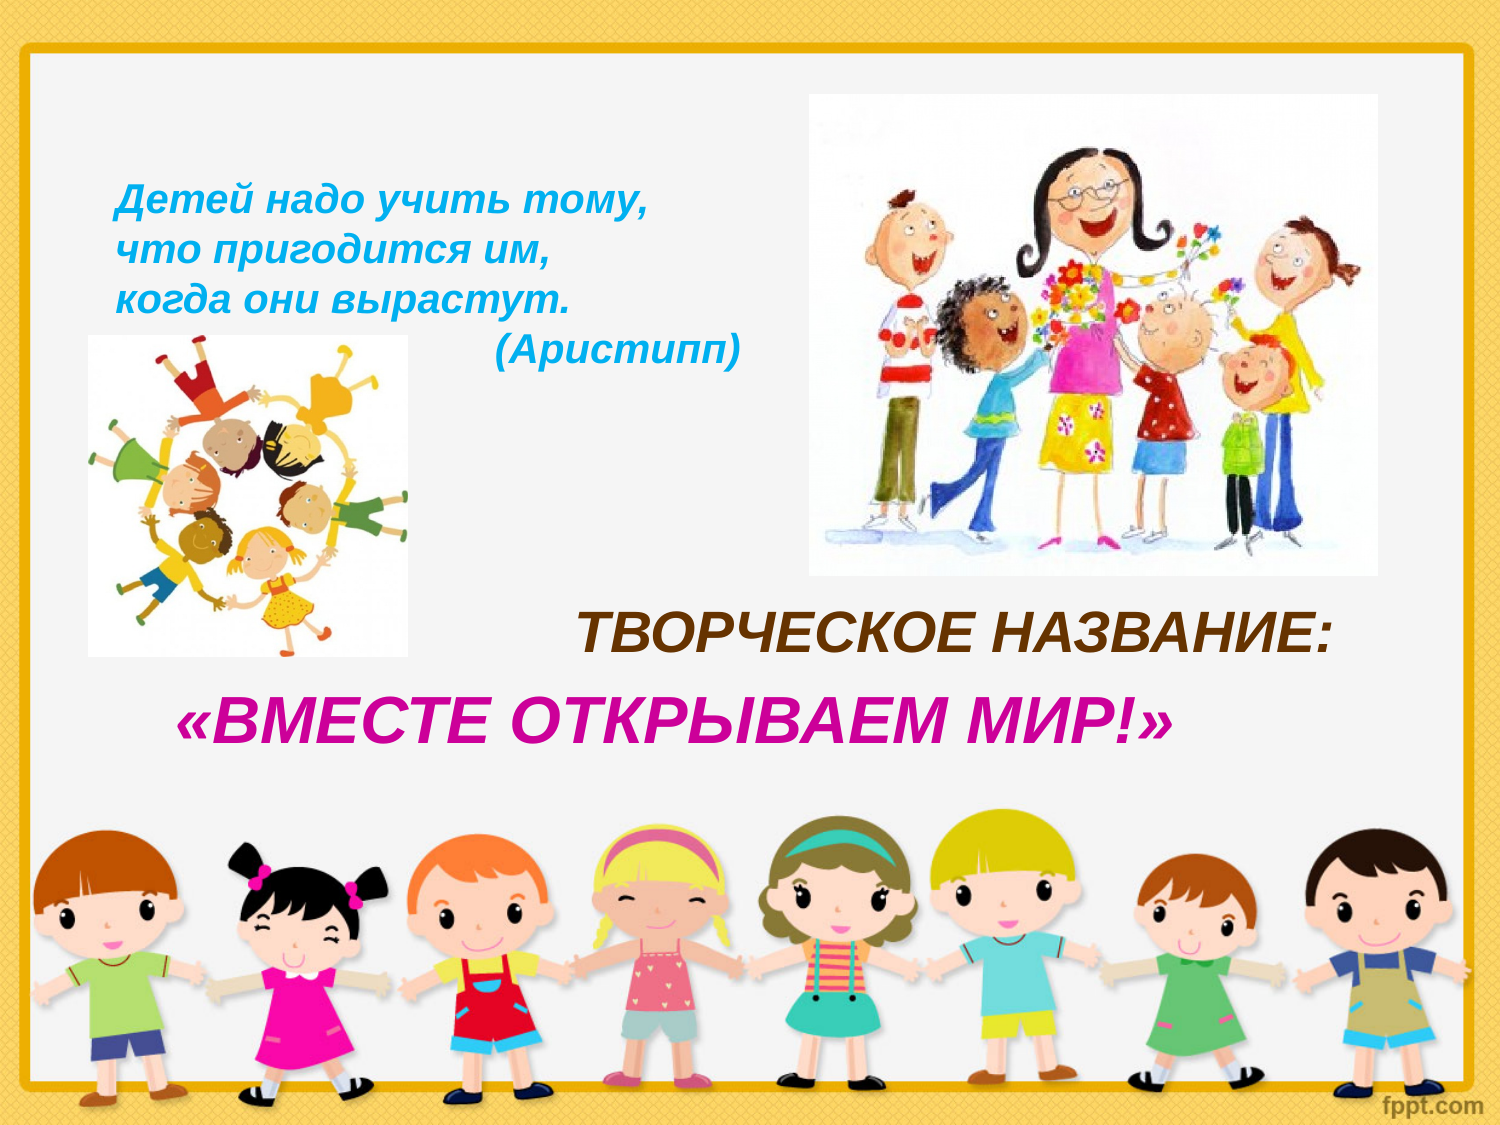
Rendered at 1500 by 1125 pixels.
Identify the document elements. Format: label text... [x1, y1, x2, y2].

title Детей надо учить тому, что пригодится им, когда они вырастут. (Аристипп) [100, 101, 798, 492]
list ТВОРЧЕСКОЕ НАЗВАНИЕ: «ВМЕСТЕ ОТКРЫВАЕМ МИР!» [0, 585, 1351, 799]
picture [0, 0, 1500, 1125]
